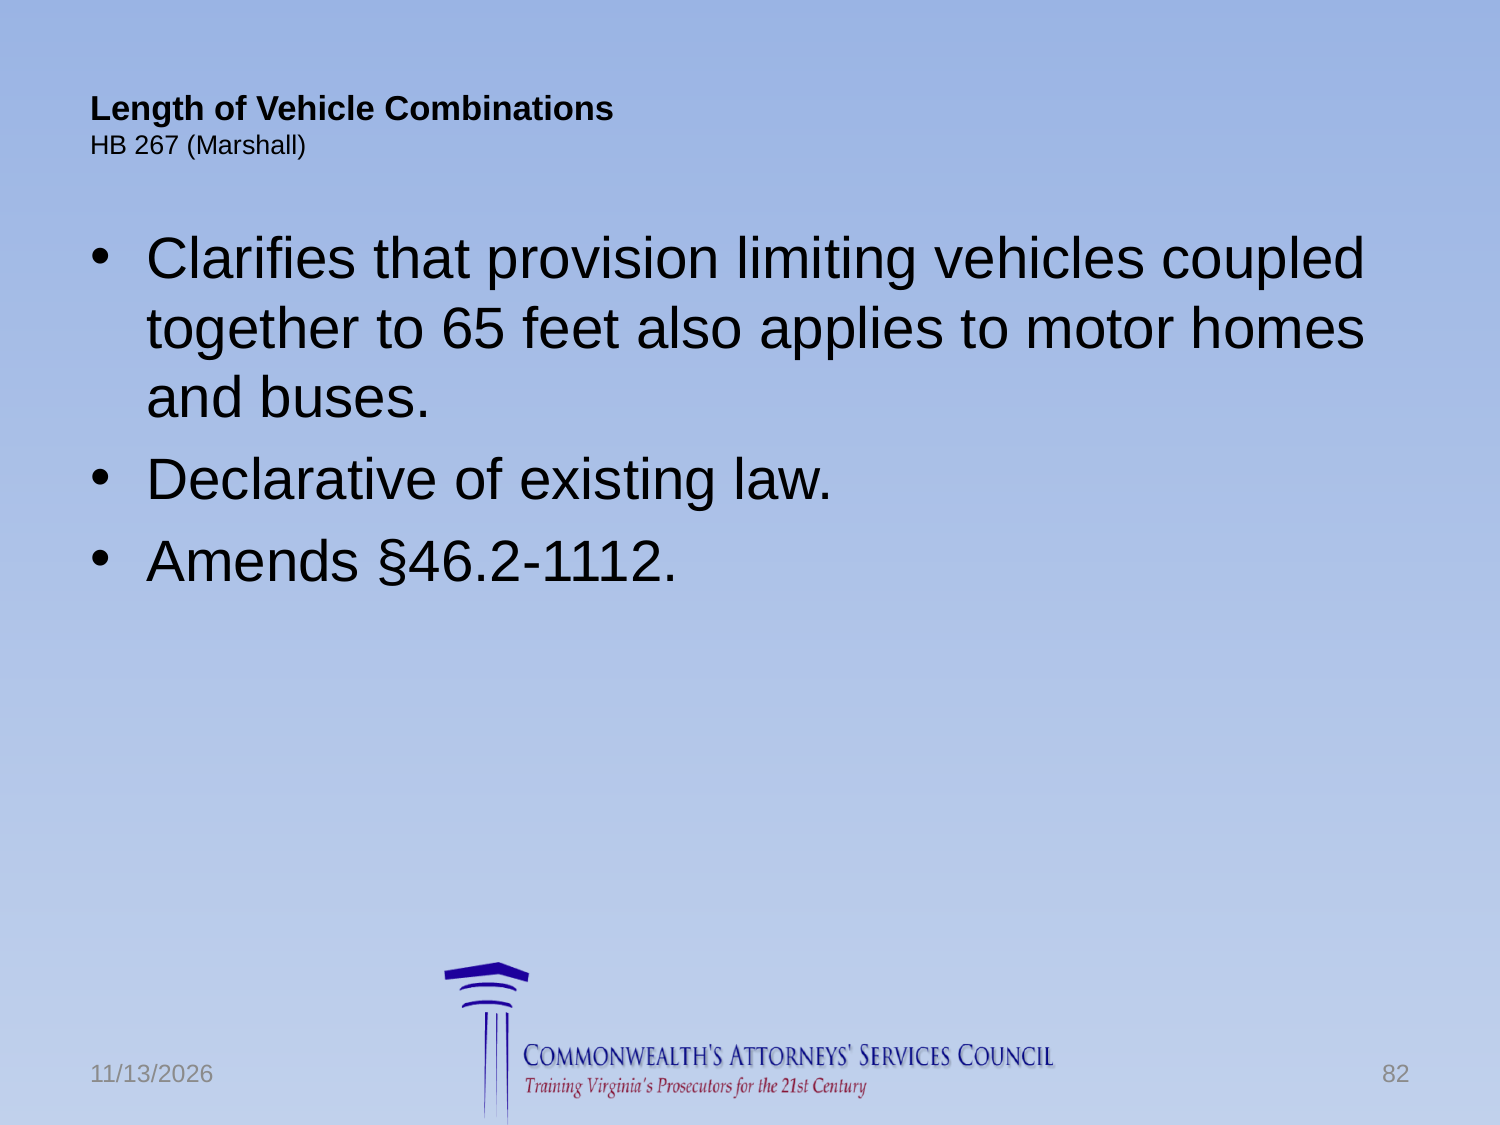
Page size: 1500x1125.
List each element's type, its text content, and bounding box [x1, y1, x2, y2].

slide_number 82 [1074, 1042, 1425, 1103]
list Clarifies that provision limiting vehicles coupled together to 65 feet also applies to motor homes and buses. Declarative of existing law. Amends §46.2-1112. [75, 212, 1425, 950]
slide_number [75, 1042, 425, 1103]
picture [444, 962, 1056, 1125]
title Length of Vehicle Combinations HB 267 (Marshall) [75, 45, 1425, 212]
